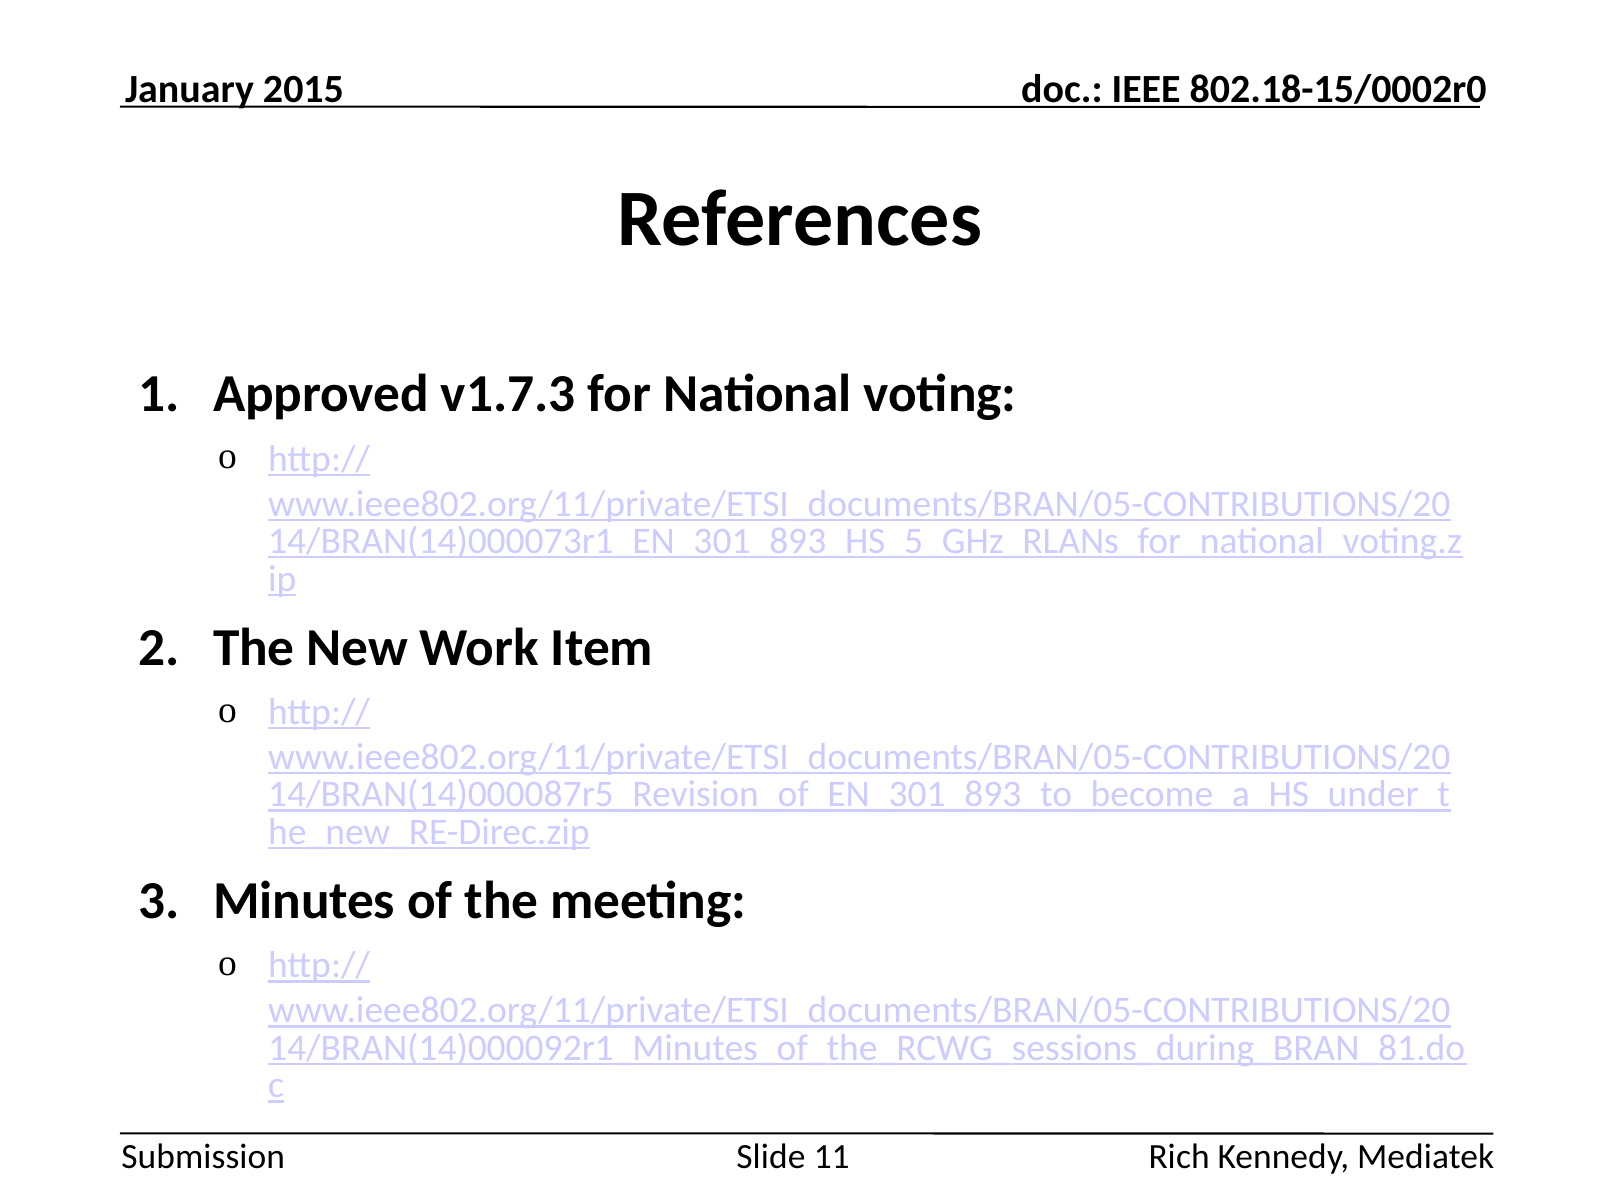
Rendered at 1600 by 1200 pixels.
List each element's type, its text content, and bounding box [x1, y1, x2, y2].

list Approved v1.7.3 for National voting: http://www.ieee802.org/11/private/ETSI_documents/BRAN/05-CONTRIBUTIONS/2014/BRAN(14)000073r1_EN_301_893_HS_5_GHz_RLANs_for_national_voting.zip The New Work Item http://www.ieee802.org/11/private/ETSI_documents/BRAN/05-CONTRIBUTIONS/2014/BRAN(14)000087r5_Revision_of_EN_301_893_to_become_a_HS_under_the_new_RE-Direc.zip Minutes of the meeting: http://www.ieee802.org/11/private/ETSI_documents/BRAN/05-CONTRIBUTIONS/2014/BRAN(14)000092r1_Minutes_of_the_RCWG_sessions_during_BRAN_81.doc [122, 350, 1484, 1088]
footer Rich Kennedy, Mediatek [1087, 1132, 1495, 1165]
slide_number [124, 62, 541, 111]
slide_number Slide 11 [733, 1132, 854, 1197]
title References [119, 119, 1481, 307]
